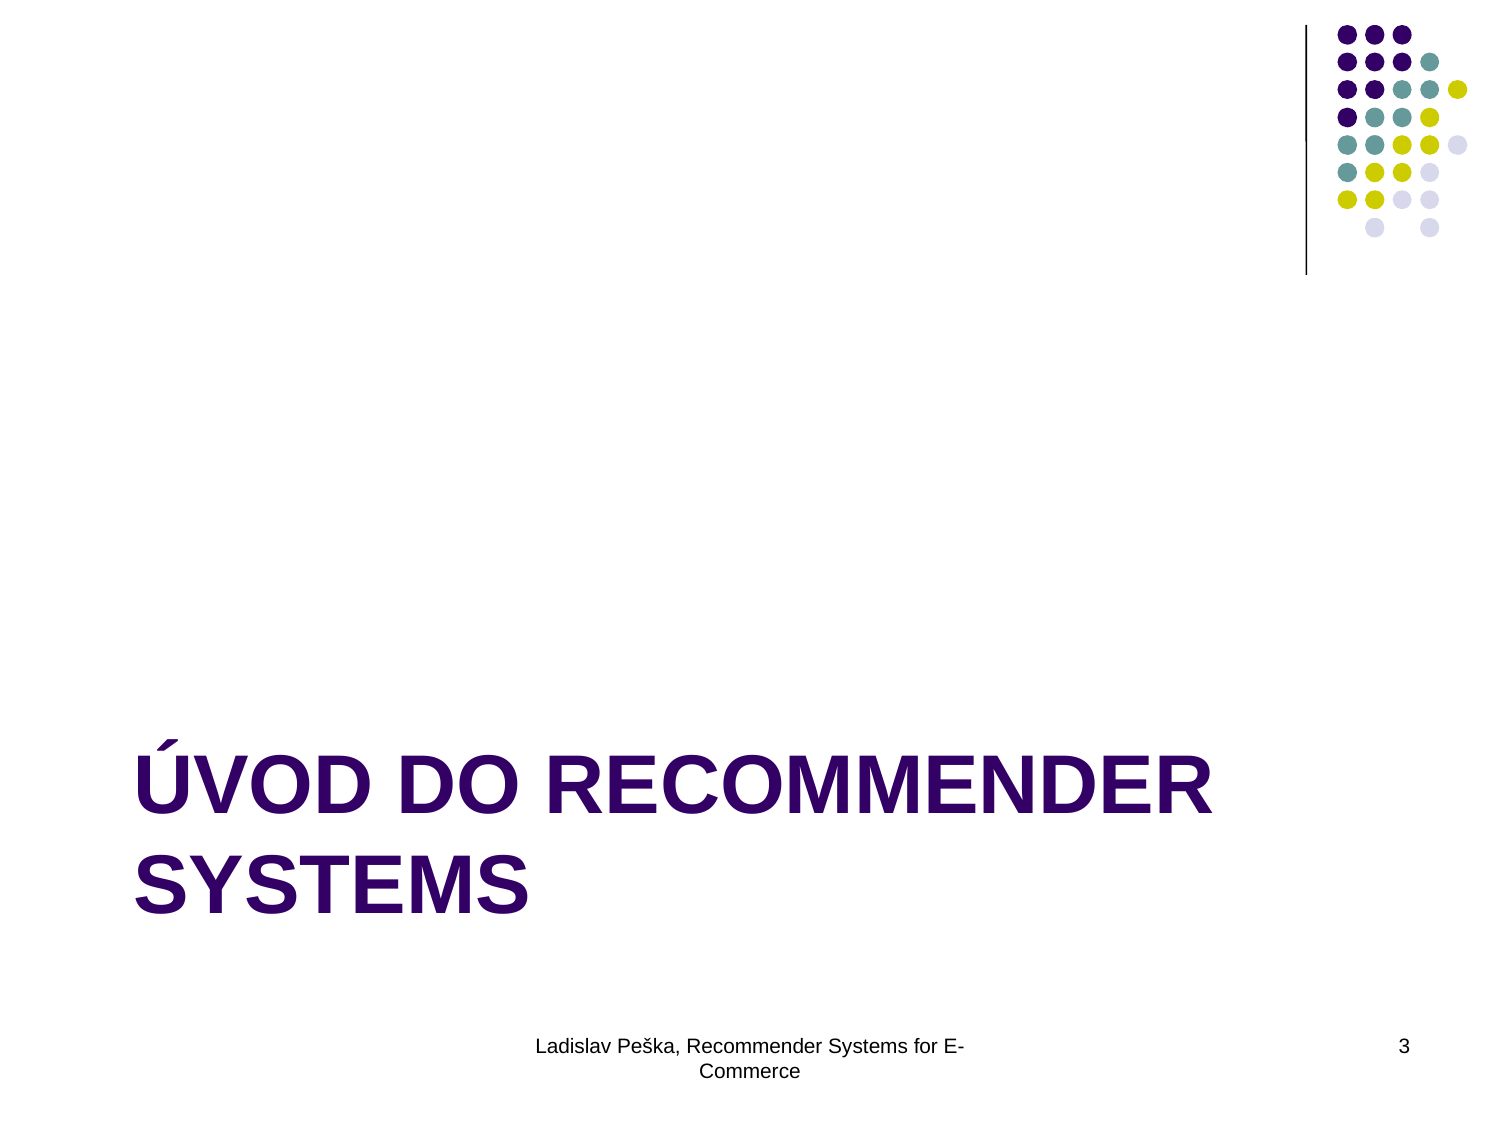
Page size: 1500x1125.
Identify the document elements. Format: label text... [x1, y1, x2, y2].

title Úvod do recommender systems [118, 722, 1394, 947]
slide_number 3 [1074, 1024, 1426, 1101]
footer Ladislav Peška, Recommender Systems for E-Commerce [512, 1024, 988, 1101]
